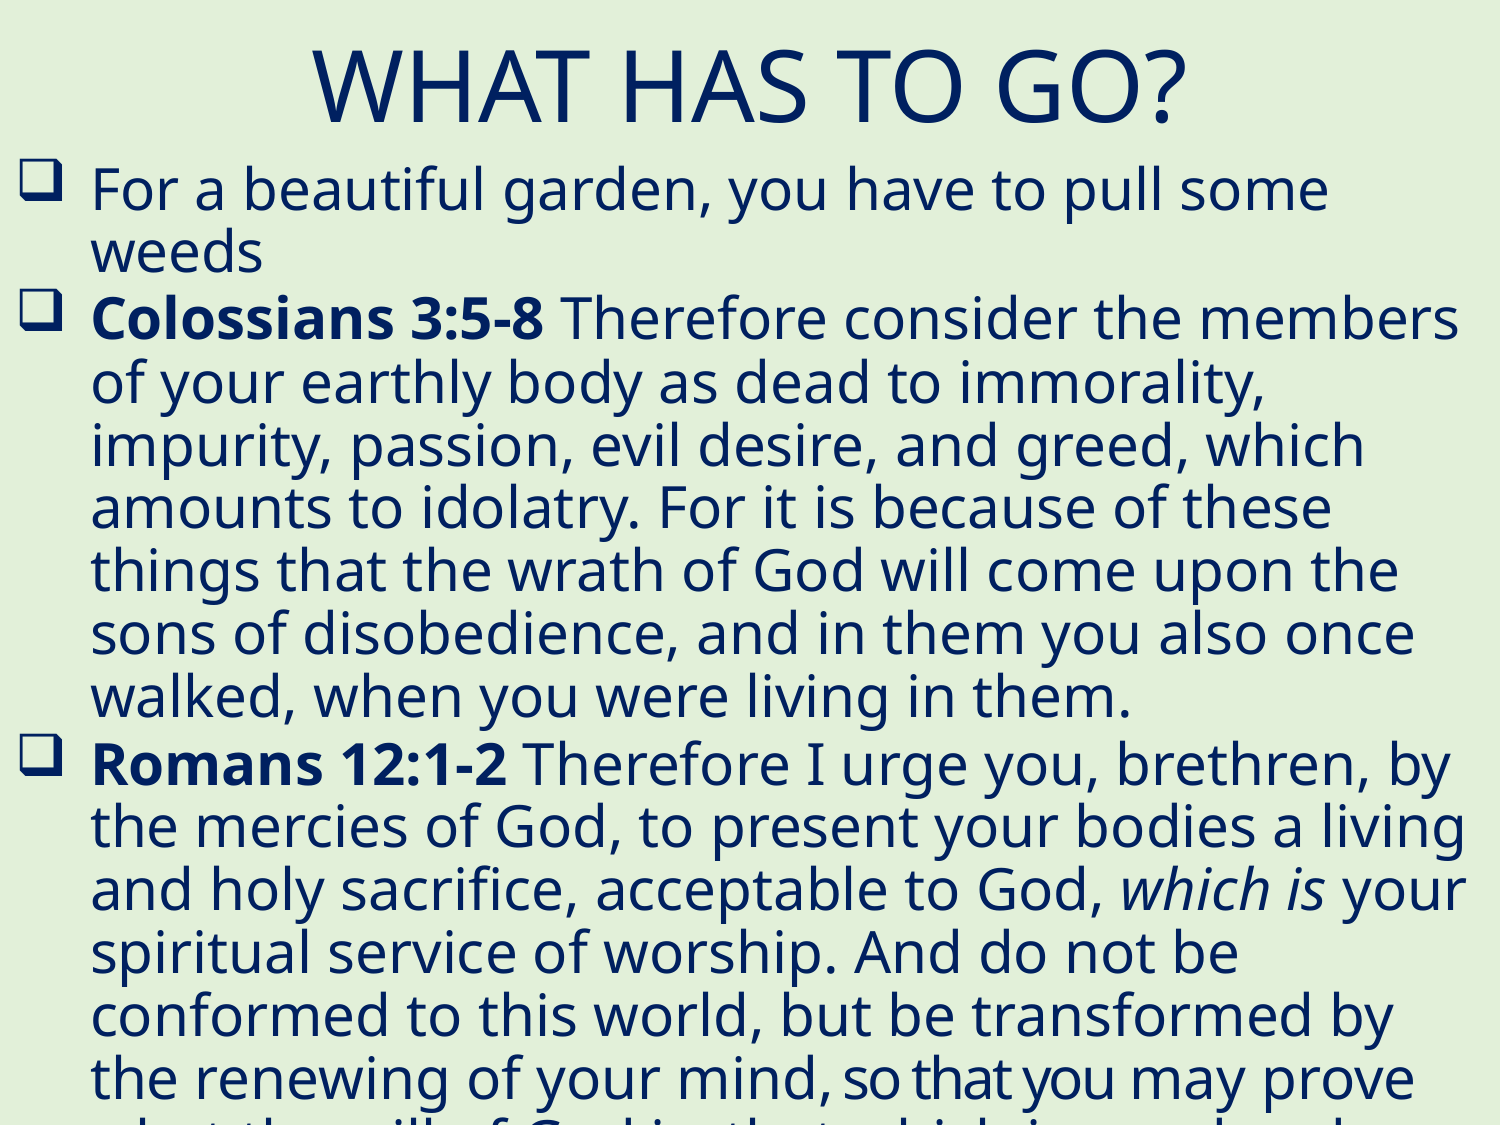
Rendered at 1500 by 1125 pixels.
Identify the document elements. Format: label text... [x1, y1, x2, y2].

title WHAT HAS TO GO? [0, 0, 1500, 152]
subtitle For a beautiful garden, you have to pull some weeds Colossians 3:5-8 Therefore consider the members of your earthly body as dead to immorality, impurity, passion, evil desire, and greed, which amounts to idolatry. For it is because of these things that the wrath of God will come upon the sons of disobedience, and in them you also once walked, when you were living in them. Romans 12:1-2 Therefore I urge you, brethren, by the mercies of God, to present your bodies a living and holy sacrifice, acceptable to God, which is your spiritual service of worship. And do not be conformed to this world, but be transformed by the renewing of your mind, so that you may prove what the will of God is, that which is good and acceptable and perfect. [0, 152, 1500, 1125]
